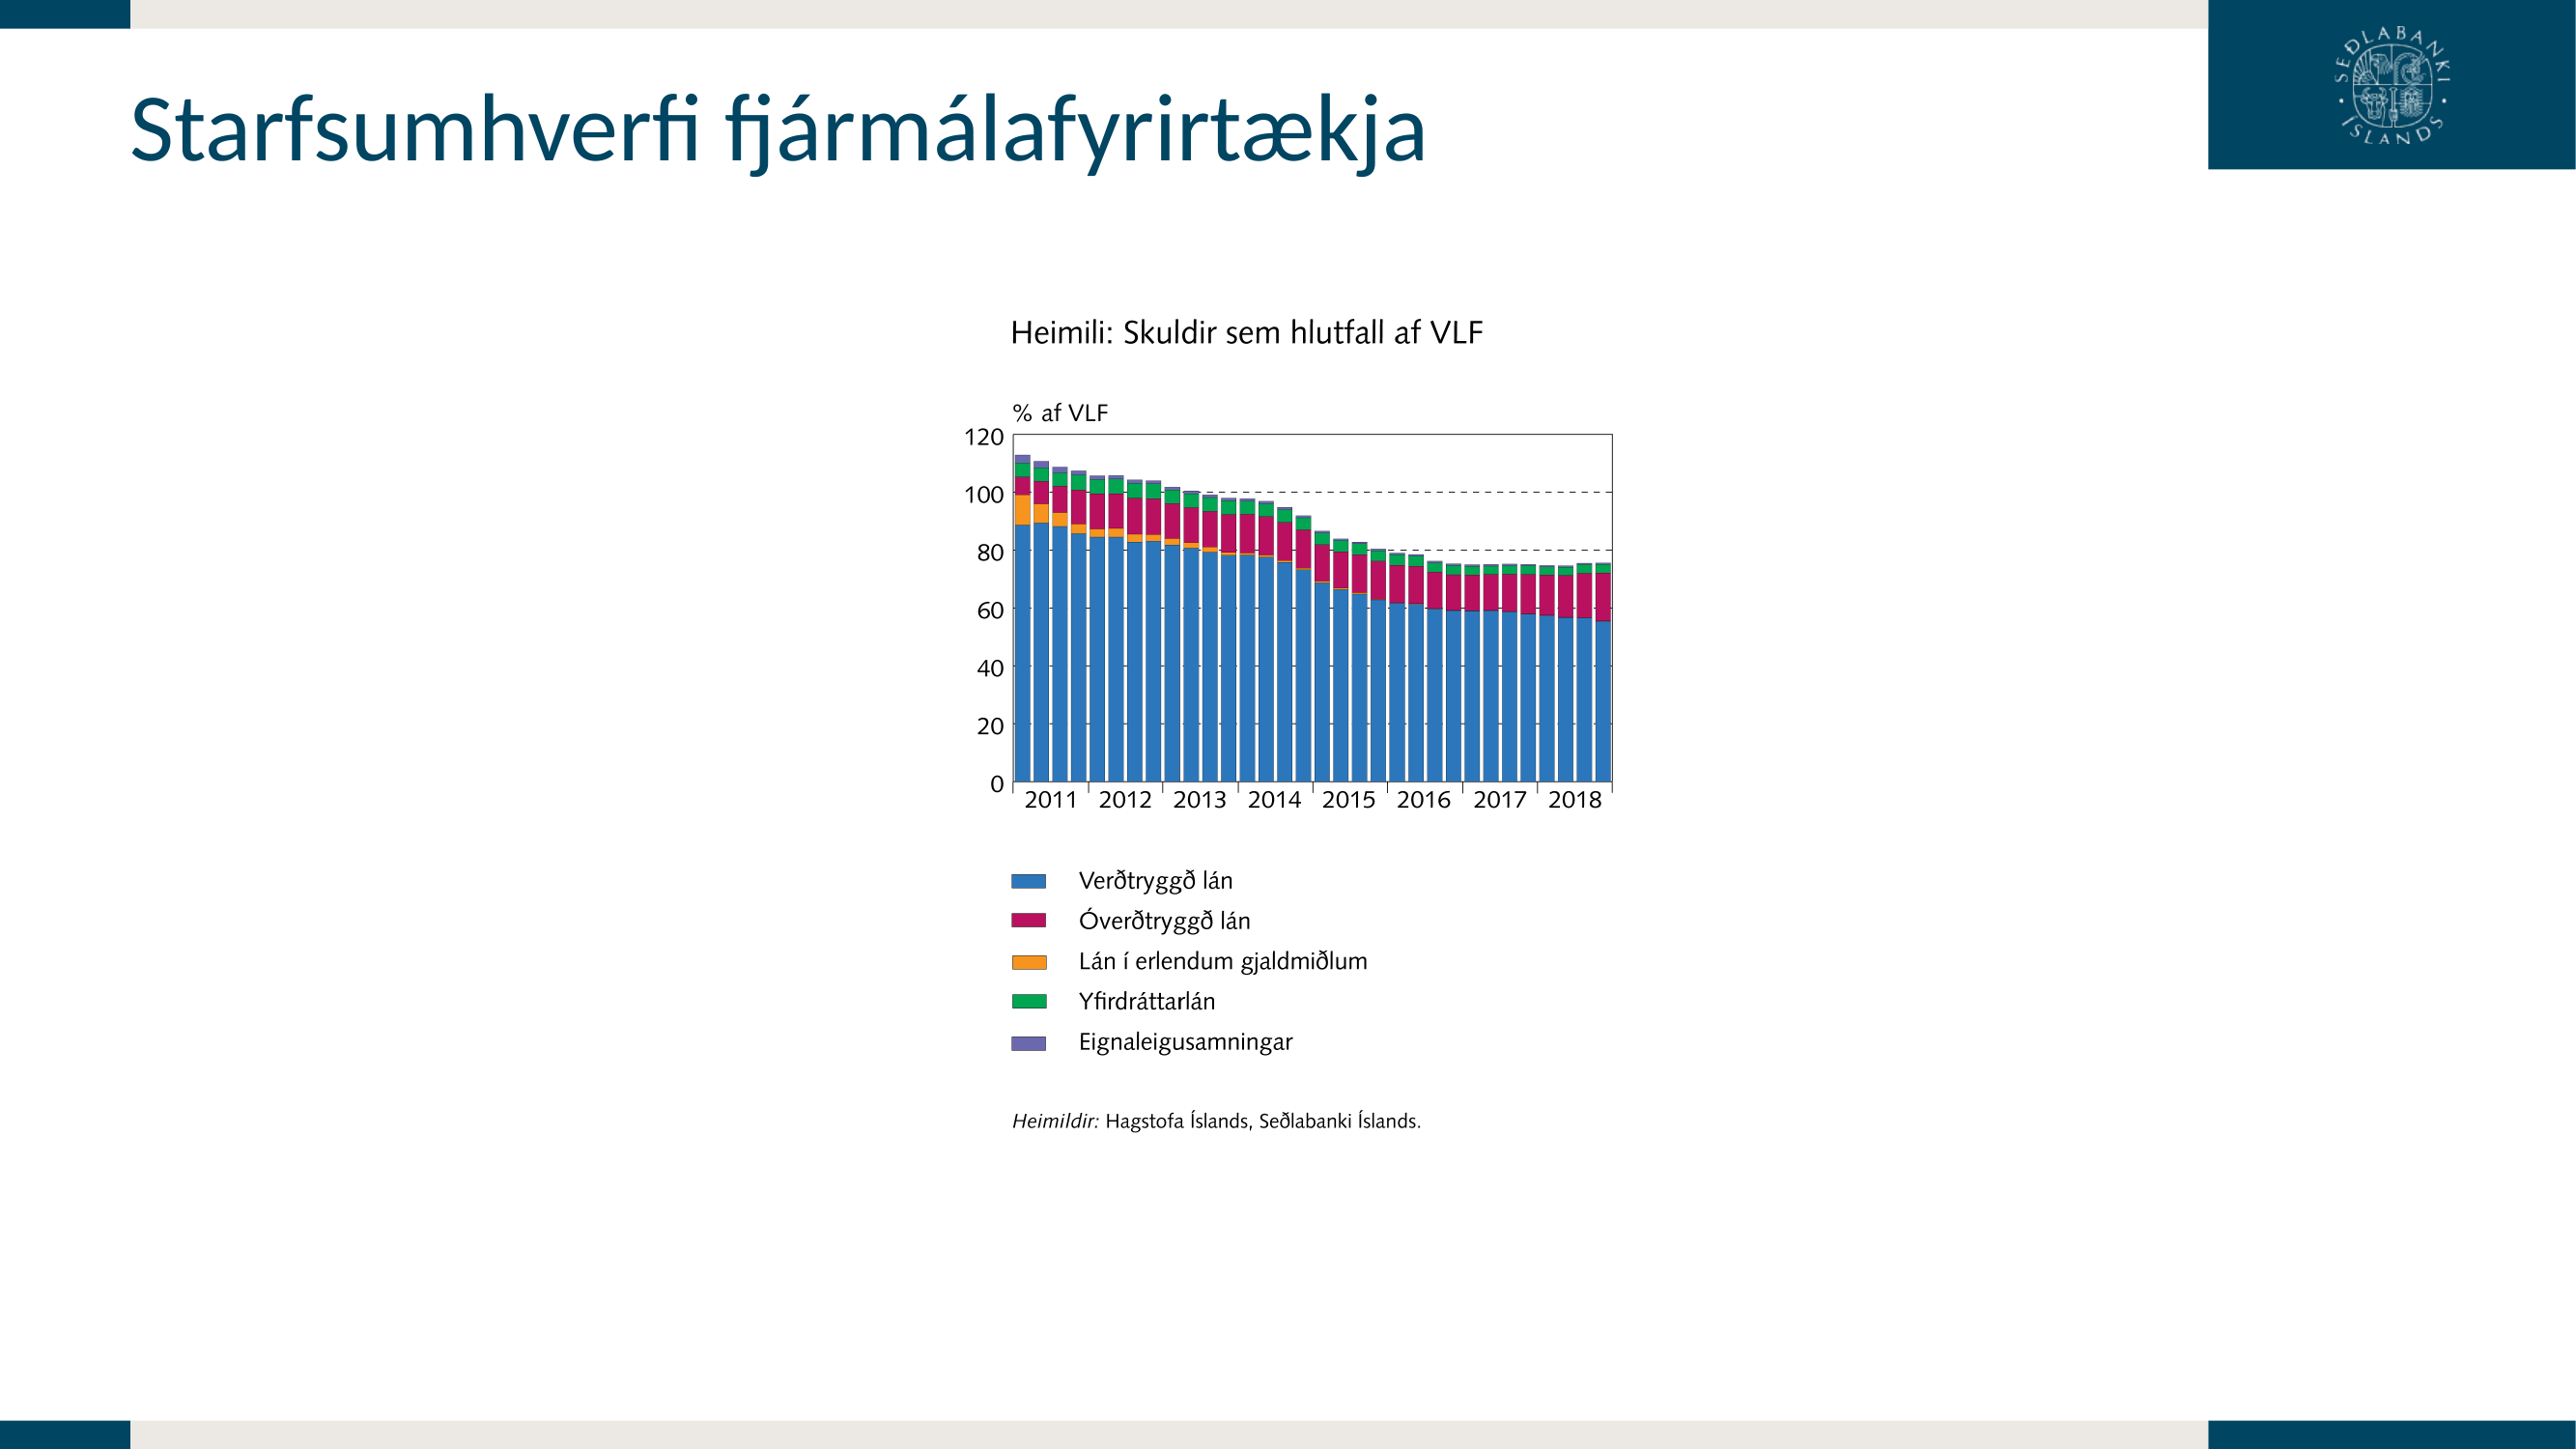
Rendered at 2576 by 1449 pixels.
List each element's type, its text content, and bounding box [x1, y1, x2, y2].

title Starfsumhverfi fjármálafyrirtækja [129, 86, 2178, 290]
picture [963, 315, 1613, 1133]
